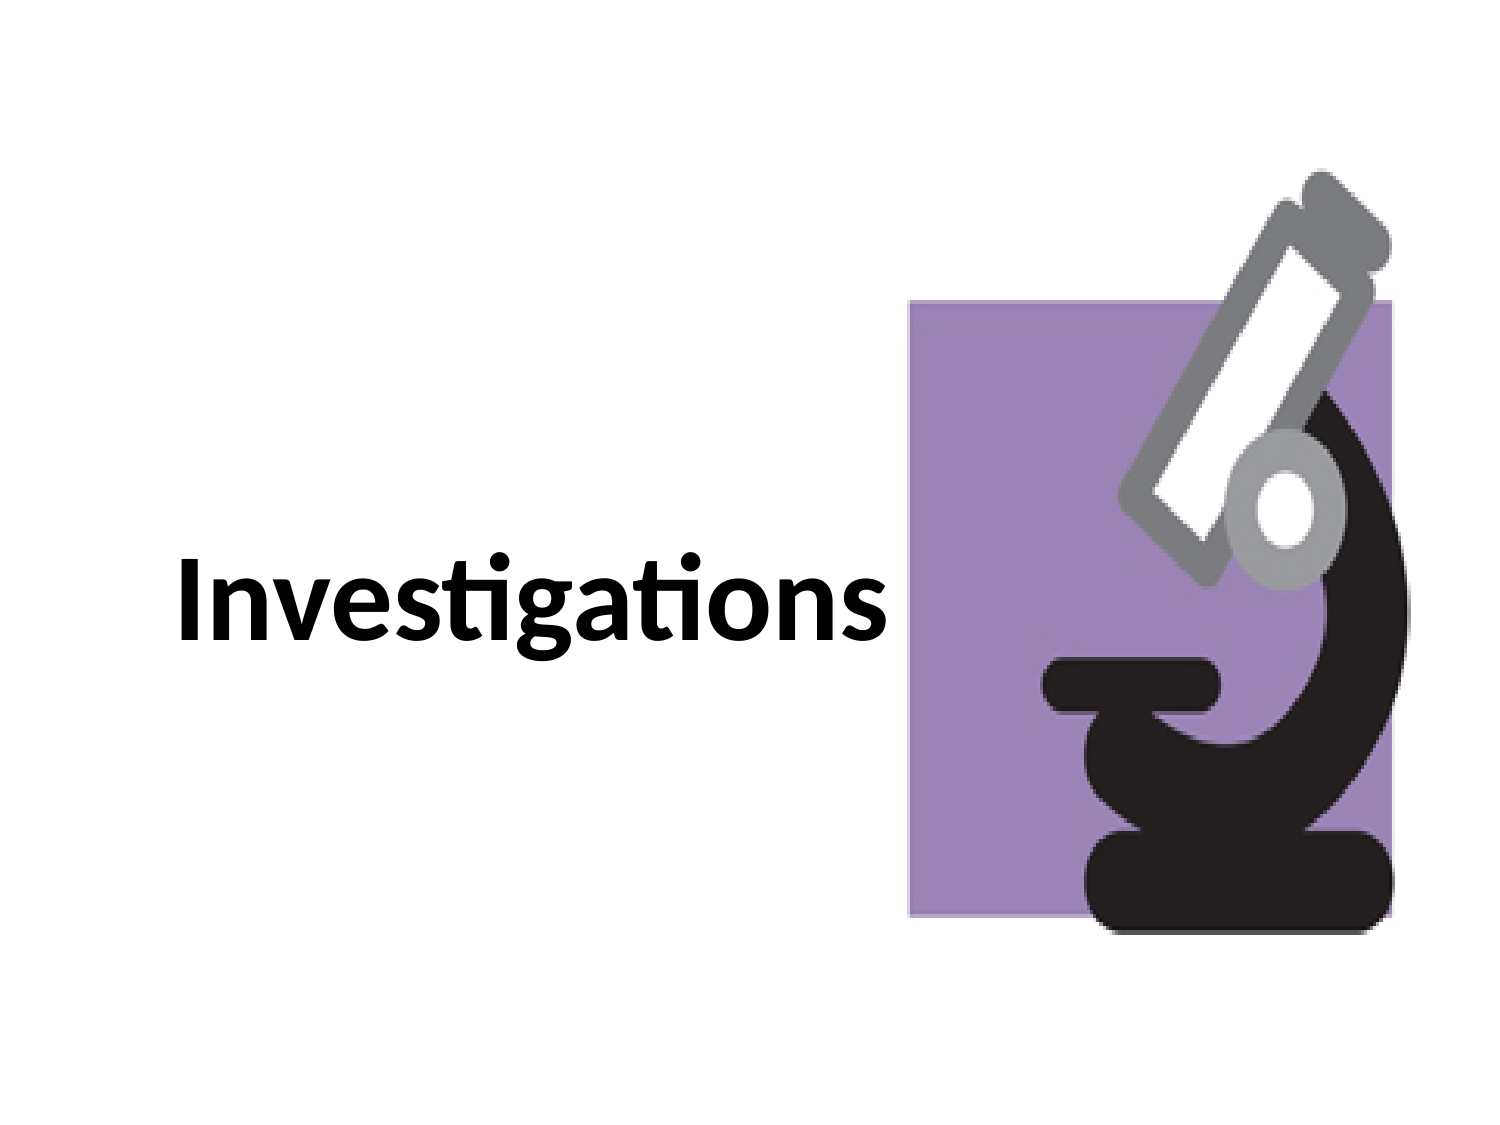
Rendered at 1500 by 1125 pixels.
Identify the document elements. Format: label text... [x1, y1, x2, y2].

picture [907, 168, 1411, 935]
title Investigations [0, 433, 902, 748]
